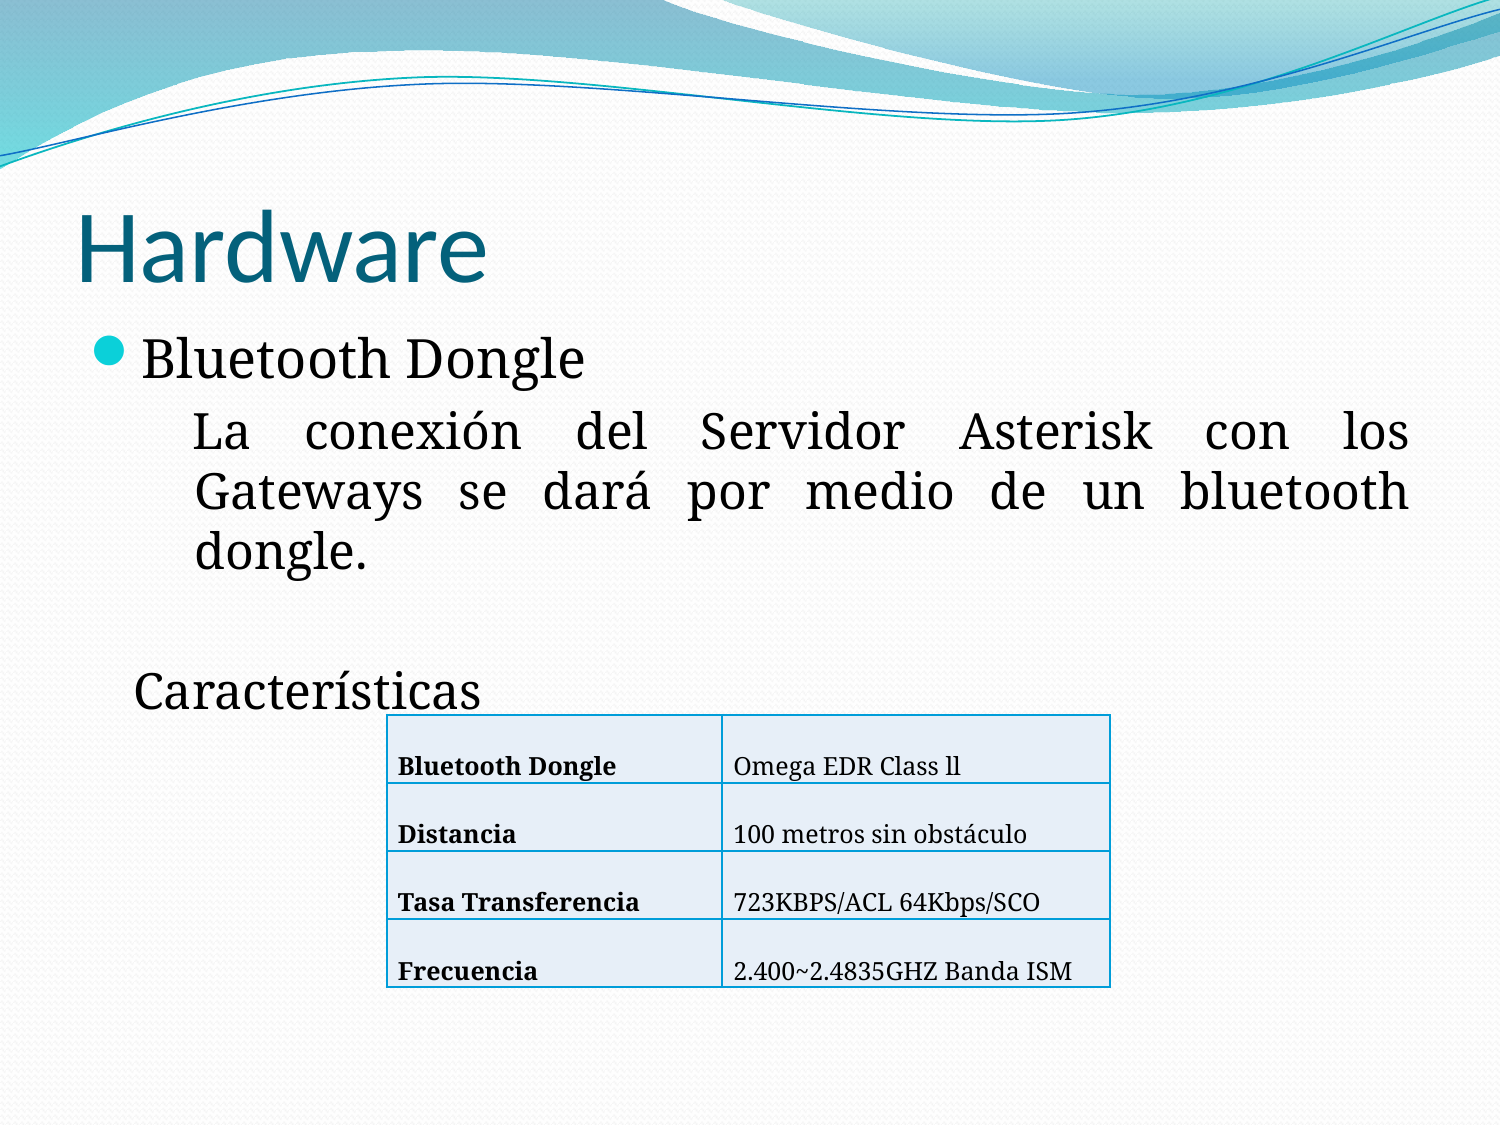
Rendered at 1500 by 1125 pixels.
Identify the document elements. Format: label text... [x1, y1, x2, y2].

table_cell Frecuencia [388, 920, 721, 986]
table_cell 2.400~2.4835GHZ Banda ISM [723, 920, 1109, 986]
table_header Bluetooth Dongle [388, 716, 721, 782]
table_cell Tasa Transferencia [388, 852, 721, 918]
table_cell 723KBPS/ACL 64Kbps/SCO [723, 852, 1109, 918]
table_cell Distancia [388, 784, 721, 850]
list Bluetooth Dongle La conexión del Servidor Asterisk con los Gateways se dará por medio de un bluetooth dongle. Características [75, 317, 1425, 1038]
table_cell 100 metros sin obstáculo [723, 784, 1109, 850]
title Hardware [75, 115, 1425, 303]
table_header Omega EDR Class ll [723, 716, 1109, 782]
